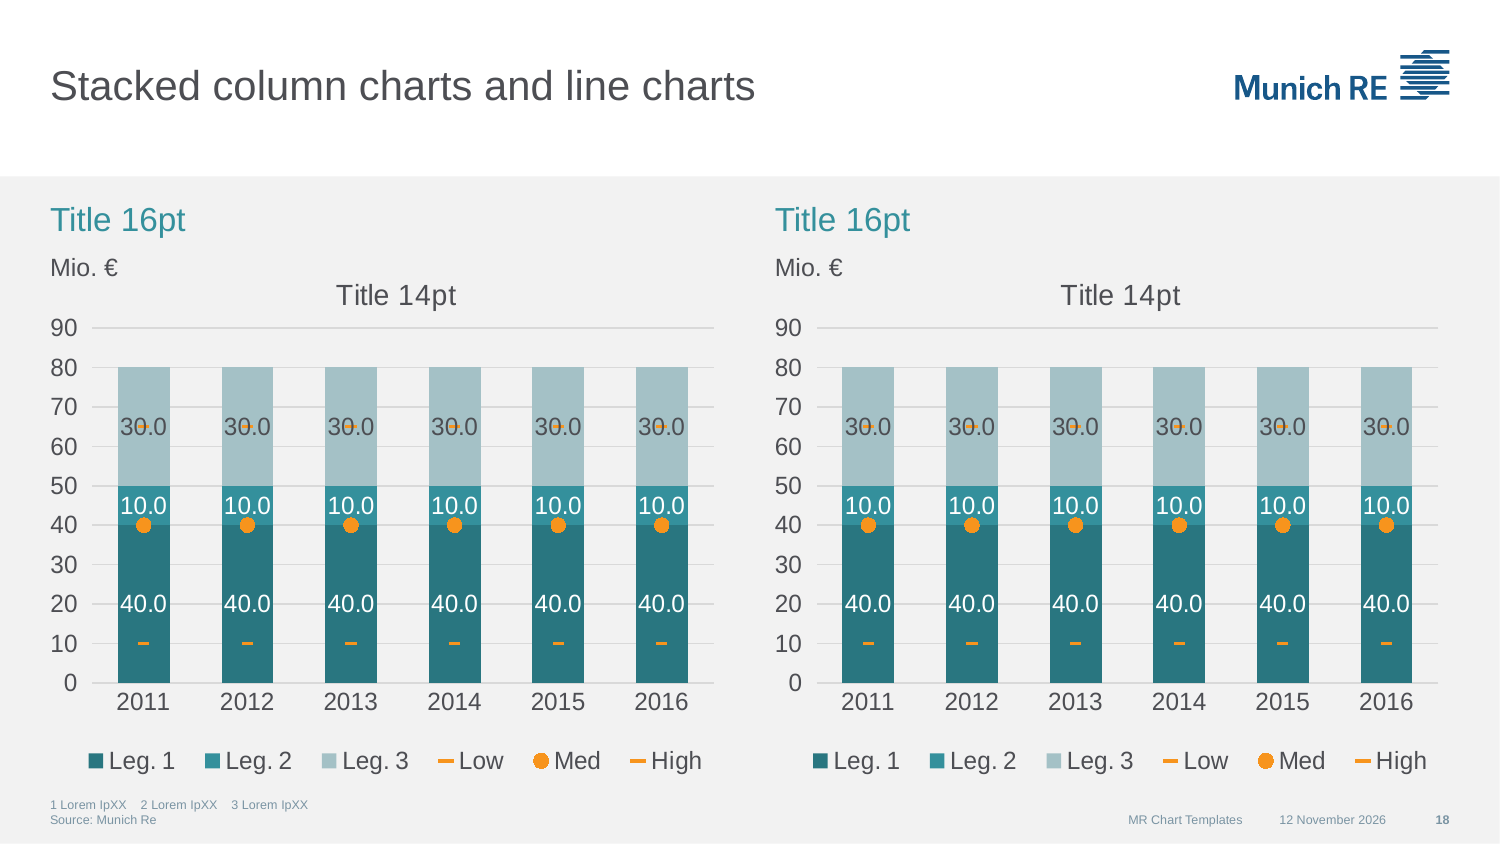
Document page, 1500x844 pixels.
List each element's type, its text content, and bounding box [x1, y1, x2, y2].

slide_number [1249, 803, 1385, 837]
chart [50, 251, 725, 794]
footer MR Chart Templates [652, 803, 1243, 837]
title Stacked column charts and line charts [50, 59, 1173, 151]
text_box 1 Lorem IpXX 2 Lorem IpXX 3 Lorem IpXX Source: Munich Re [49, 803, 641, 828]
list Title 16pt [50, 197, 725, 251]
chart [774, 251, 1450, 794]
slide_number 18 [1385, 803, 1450, 837]
list Title 16pt [774, 197, 1450, 251]
